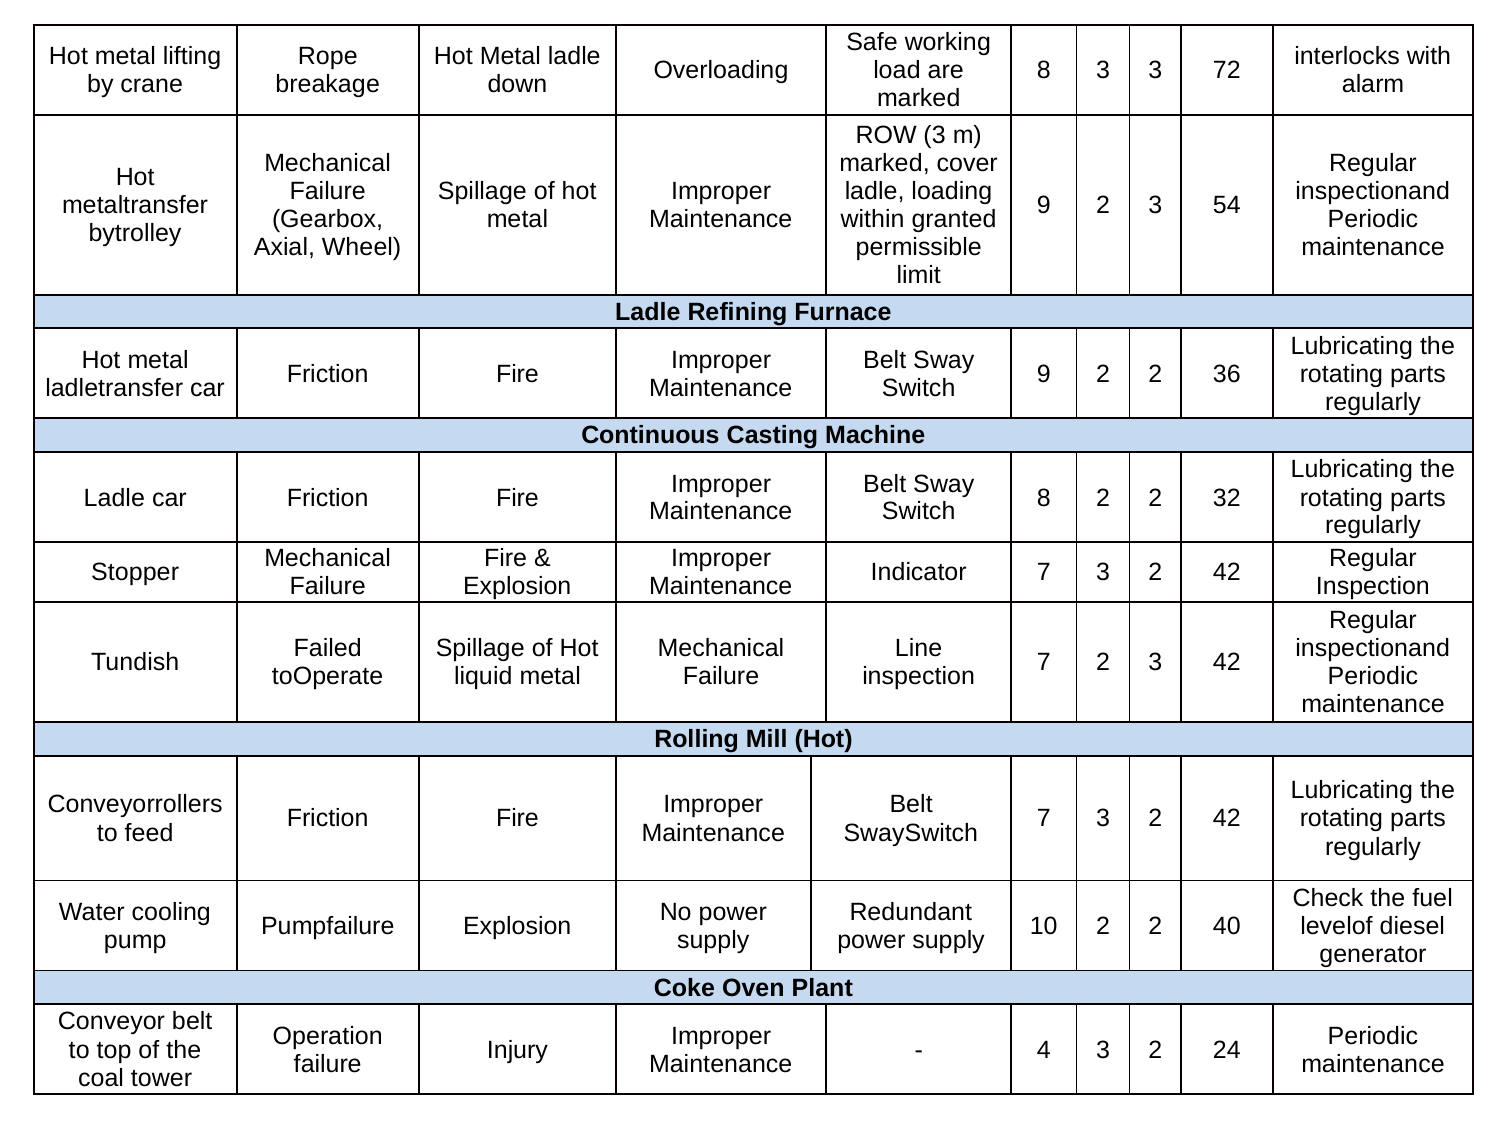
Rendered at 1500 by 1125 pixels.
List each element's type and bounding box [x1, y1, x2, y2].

table_cell [1077, 116, 1129, 294]
table_header [1012, 26, 1076, 114]
table_cell [617, 757, 810, 880]
table_cell [1130, 1005, 1180, 1093]
table_cell [35, 881, 236, 970]
table_header [238, 26, 418, 114]
table_cell [617, 881, 810, 970]
table_cell [1130, 543, 1180, 601]
table_cell [35, 603, 236, 721]
table_cell [420, 329, 615, 417]
table_cell [1182, 757, 1272, 880]
table_cell [1274, 329, 1472, 417]
table_cell [35, 453, 236, 541]
table_cell [1012, 757, 1076, 880]
table_cell [1130, 881, 1180, 970]
table_cell [35, 543, 236, 601]
slide_number [1145, 1078, 1483, 1125]
table_cell [1012, 116, 1076, 294]
table_cell [1182, 603, 1272, 721]
table_cell [1012, 543, 1076, 601]
table_cell [1182, 116, 1272, 294]
table_header [35, 26, 236, 114]
table_cell [35, 329, 236, 417]
table_cell [1077, 543, 1129, 601]
table_cell [1012, 881, 1076, 970]
table_cell [1130, 453, 1180, 541]
table_cell [238, 453, 418, 541]
table_cell [238, 116, 418, 294]
table_cell [35, 757, 236, 880]
table_cell [617, 116, 825, 294]
table_cell [617, 603, 825, 721]
table_cell [1182, 329, 1272, 417]
table_cell [617, 1005, 825, 1093]
table_cell [420, 1005, 615, 1093]
table_header [1130, 26, 1180, 114]
table_cell [35, 419, 1472, 451]
table_cell [812, 881, 1010, 970]
table_cell [1274, 757, 1472, 880]
table_cell [1077, 453, 1129, 541]
table_cell [1274, 603, 1472, 721]
table_cell [420, 116, 615, 294]
table_cell [827, 1005, 1010, 1093]
table_cell [238, 603, 418, 721]
table_cell [1012, 453, 1076, 541]
table_cell [238, 329, 418, 417]
table_cell [1274, 543, 1472, 601]
table_header [617, 26, 825, 114]
table_cell [35, 116, 236, 294]
table_cell [1274, 116, 1472, 294]
table_cell [1182, 543, 1272, 601]
table_cell [617, 453, 825, 541]
table_cell [35, 723, 1472, 755]
table_cell [1077, 603, 1129, 721]
table_cell [1077, 757, 1129, 880]
table_header [1182, 26, 1272, 114]
table_cell [617, 329, 825, 417]
table_cell [35, 1005, 236, 1093]
table_cell [1077, 329, 1129, 417]
table_cell [827, 329, 1010, 417]
table_cell [827, 116, 1010, 294]
table_cell [35, 971, 1472, 1003]
table_cell [1012, 603, 1076, 721]
table_header [827, 26, 1010, 114]
table_header [1274, 26, 1472, 114]
table_cell [1130, 603, 1180, 721]
table_cell [238, 543, 418, 601]
table_header [1077, 26, 1129, 114]
table_cell [238, 881, 418, 970]
table_cell [1012, 1005, 1076, 1093]
table_header [420, 26, 615, 114]
table_cell [1274, 1005, 1472, 1078]
table_cell [238, 1005, 418, 1093]
table_cell [420, 453, 615, 541]
table_cell [420, 543, 615, 601]
table_cell [1274, 453, 1472, 541]
table_cell [35, 296, 1472, 327]
table_cell [827, 543, 1010, 601]
table_cell [827, 453, 1010, 541]
table_cell [1182, 453, 1272, 541]
table_cell [1274, 881, 1472, 970]
table_cell [1130, 757, 1180, 880]
table_cell [1077, 1005, 1129, 1093]
table_cell [420, 881, 615, 970]
table_cell [1012, 329, 1076, 417]
table_cell [1182, 1005, 1272, 1078]
table_cell [1182, 881, 1272, 970]
table_cell [827, 603, 1010, 721]
table_cell [420, 603, 615, 721]
table_cell [812, 757, 1010, 880]
table_cell [420, 757, 615, 880]
table_cell [1130, 116, 1180, 294]
table_cell [617, 543, 825, 601]
table_cell [1130, 329, 1180, 417]
table_cell [238, 757, 418, 880]
table_cell [1077, 881, 1129, 970]
